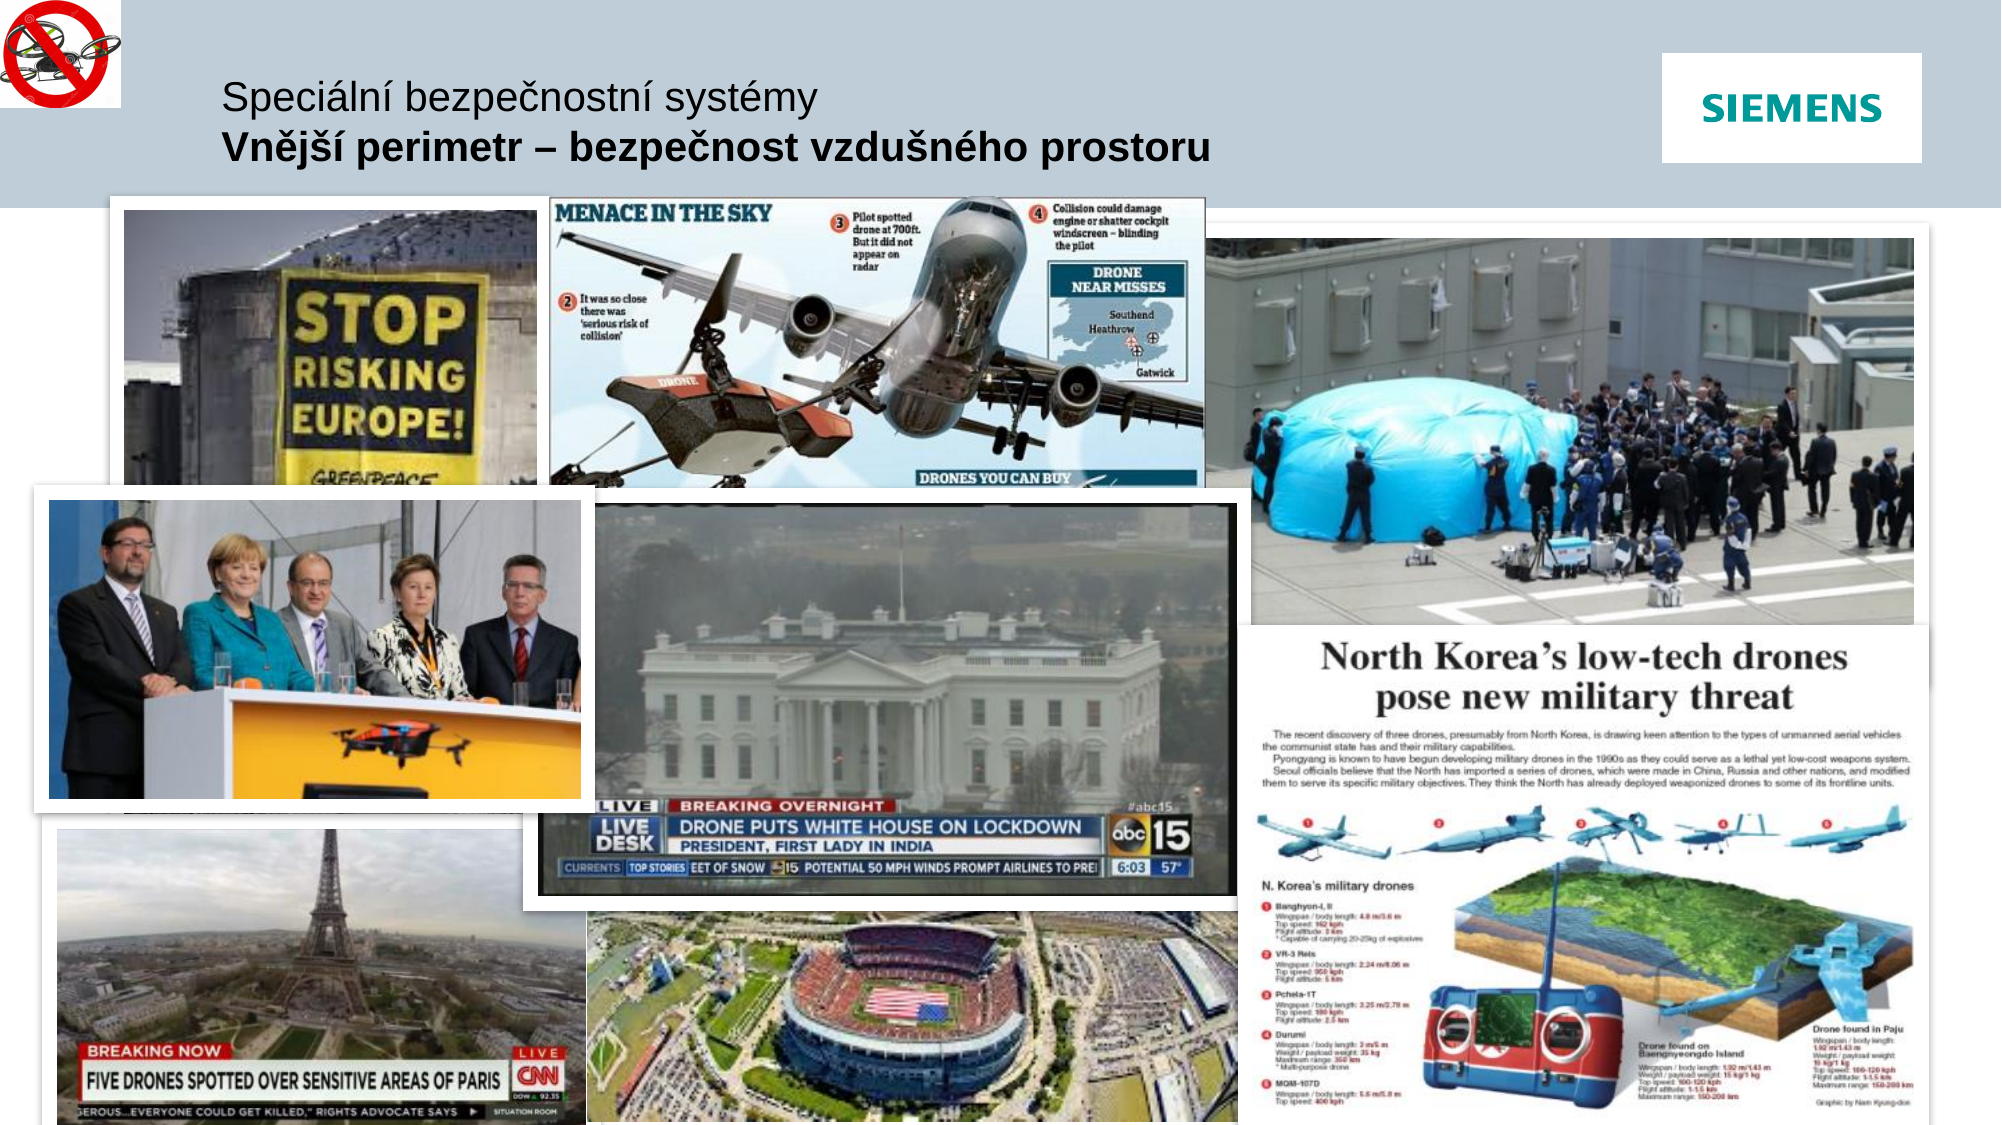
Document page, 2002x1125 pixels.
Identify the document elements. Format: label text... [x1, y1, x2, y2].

picture [0, 0, 121, 108]
title Speciální bezpečnostní systémy Vnější perimetr – bezpečnost vzdušného prostoru [0, 0, 2001, 209]
picture [48, 196, 1915, 1125]
